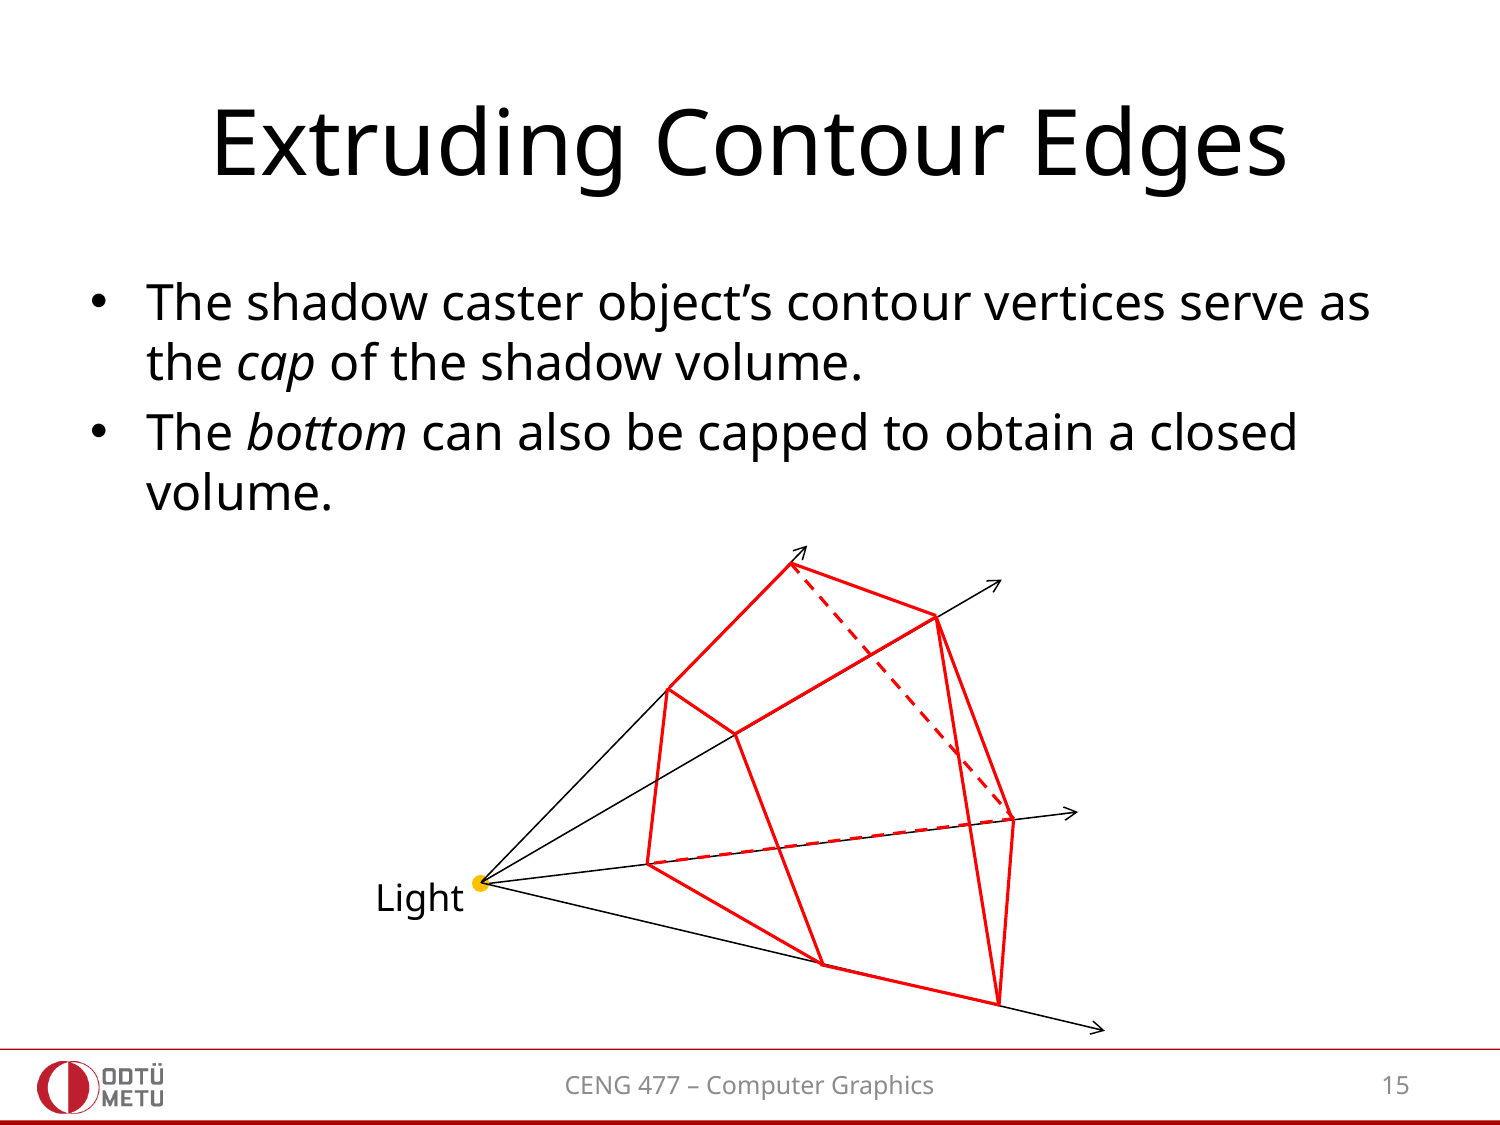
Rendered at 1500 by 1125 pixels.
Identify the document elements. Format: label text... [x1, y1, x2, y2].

footer CENG 477 – Computer Graphics [512, 1056, 988, 1117]
title Extruding Contour Edges [75, 45, 1425, 233]
text_box Light [360, 866, 466, 927]
slide_number 15 [1074, 1056, 1425, 1117]
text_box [471, 545, 1106, 1032]
list The shadow caster object’s contour vertices serve as the cap of the shadow volume. The bottom can also be capped to obtain a closed volume. [75, 262, 1425, 1005]
picture [37, 1061, 163, 1114]
